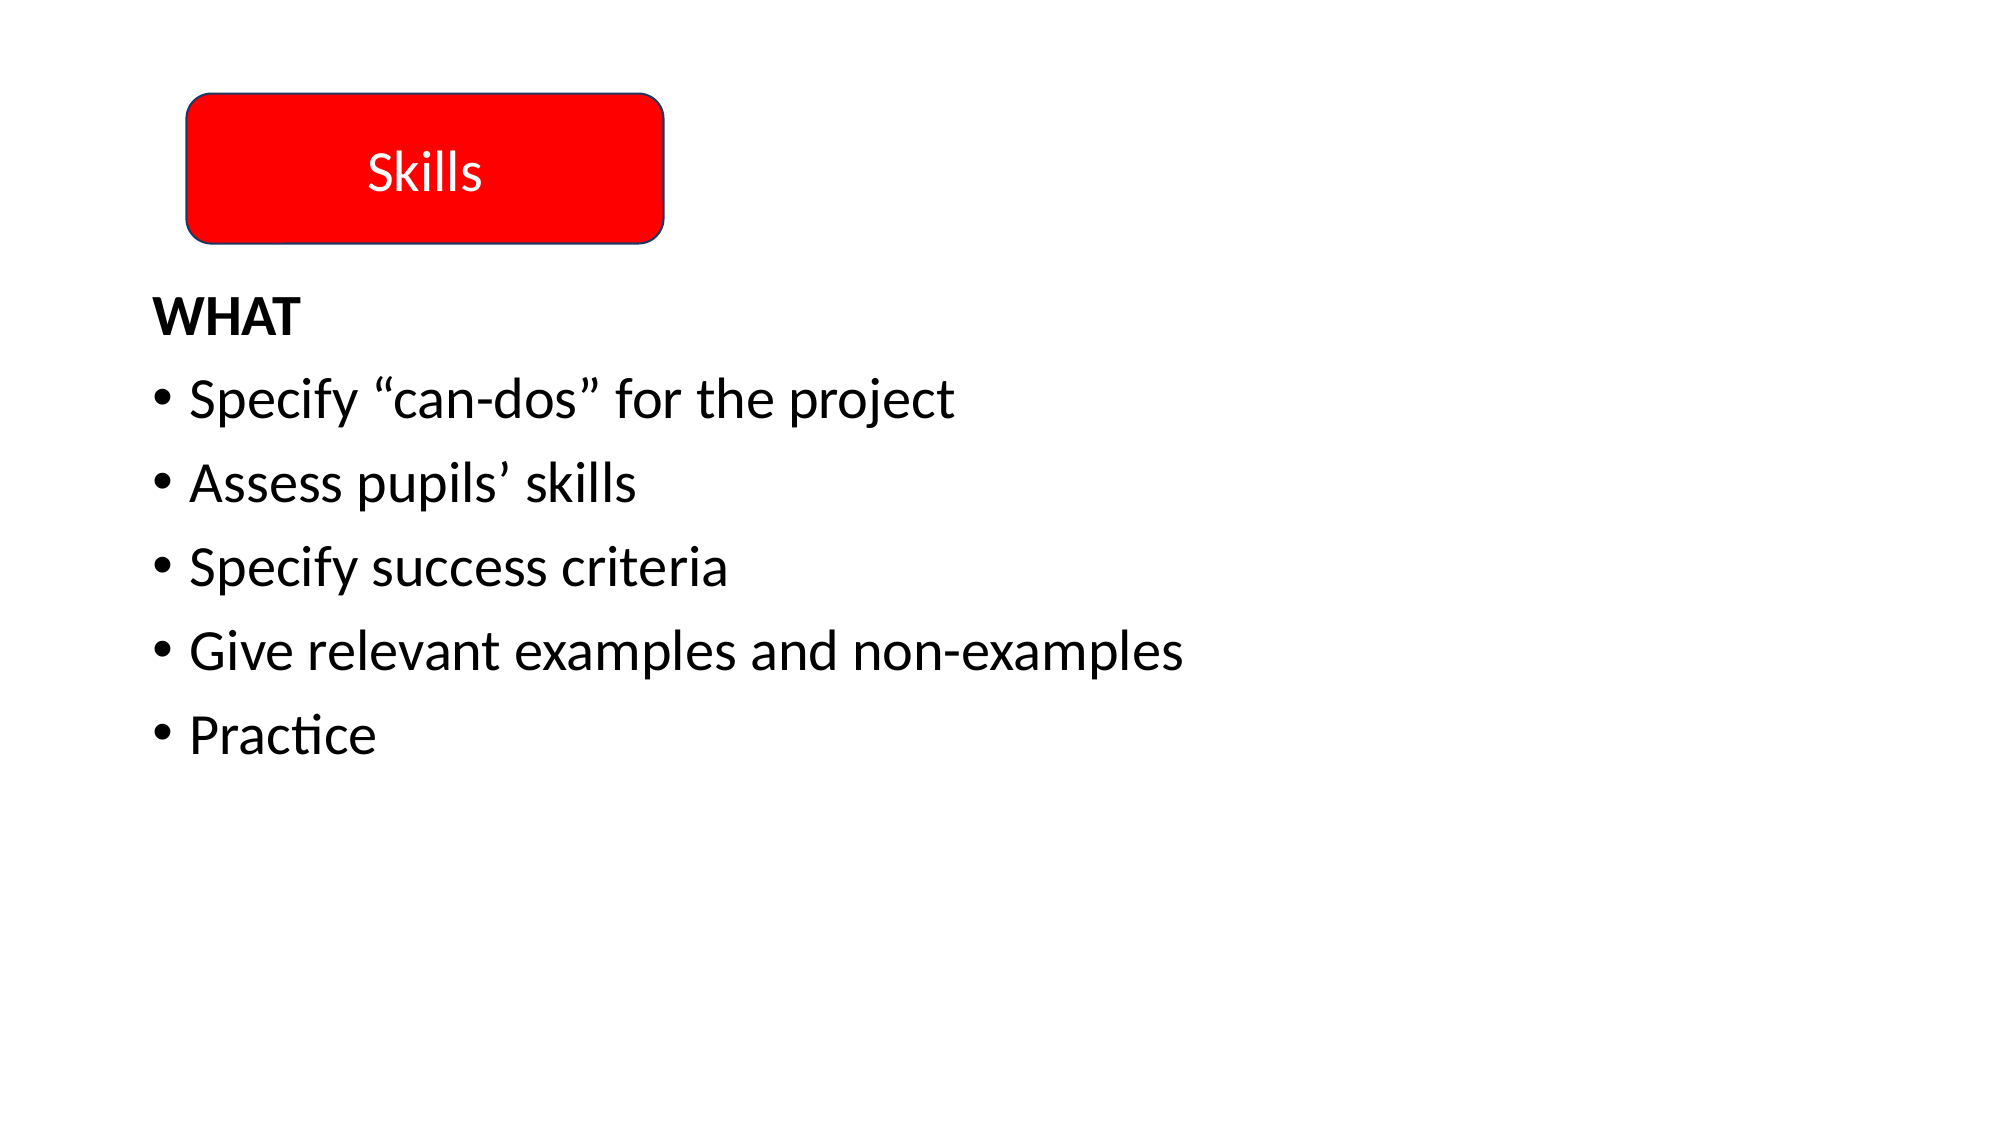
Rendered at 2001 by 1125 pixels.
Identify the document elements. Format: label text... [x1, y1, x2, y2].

text_box Skills [186, 93, 664, 244]
list WHAT Specify “can-dos” for the project Assess pupils’ skills Specify success criteria Give relevant examples and non-examples Practice [137, 277, 1863, 992]
